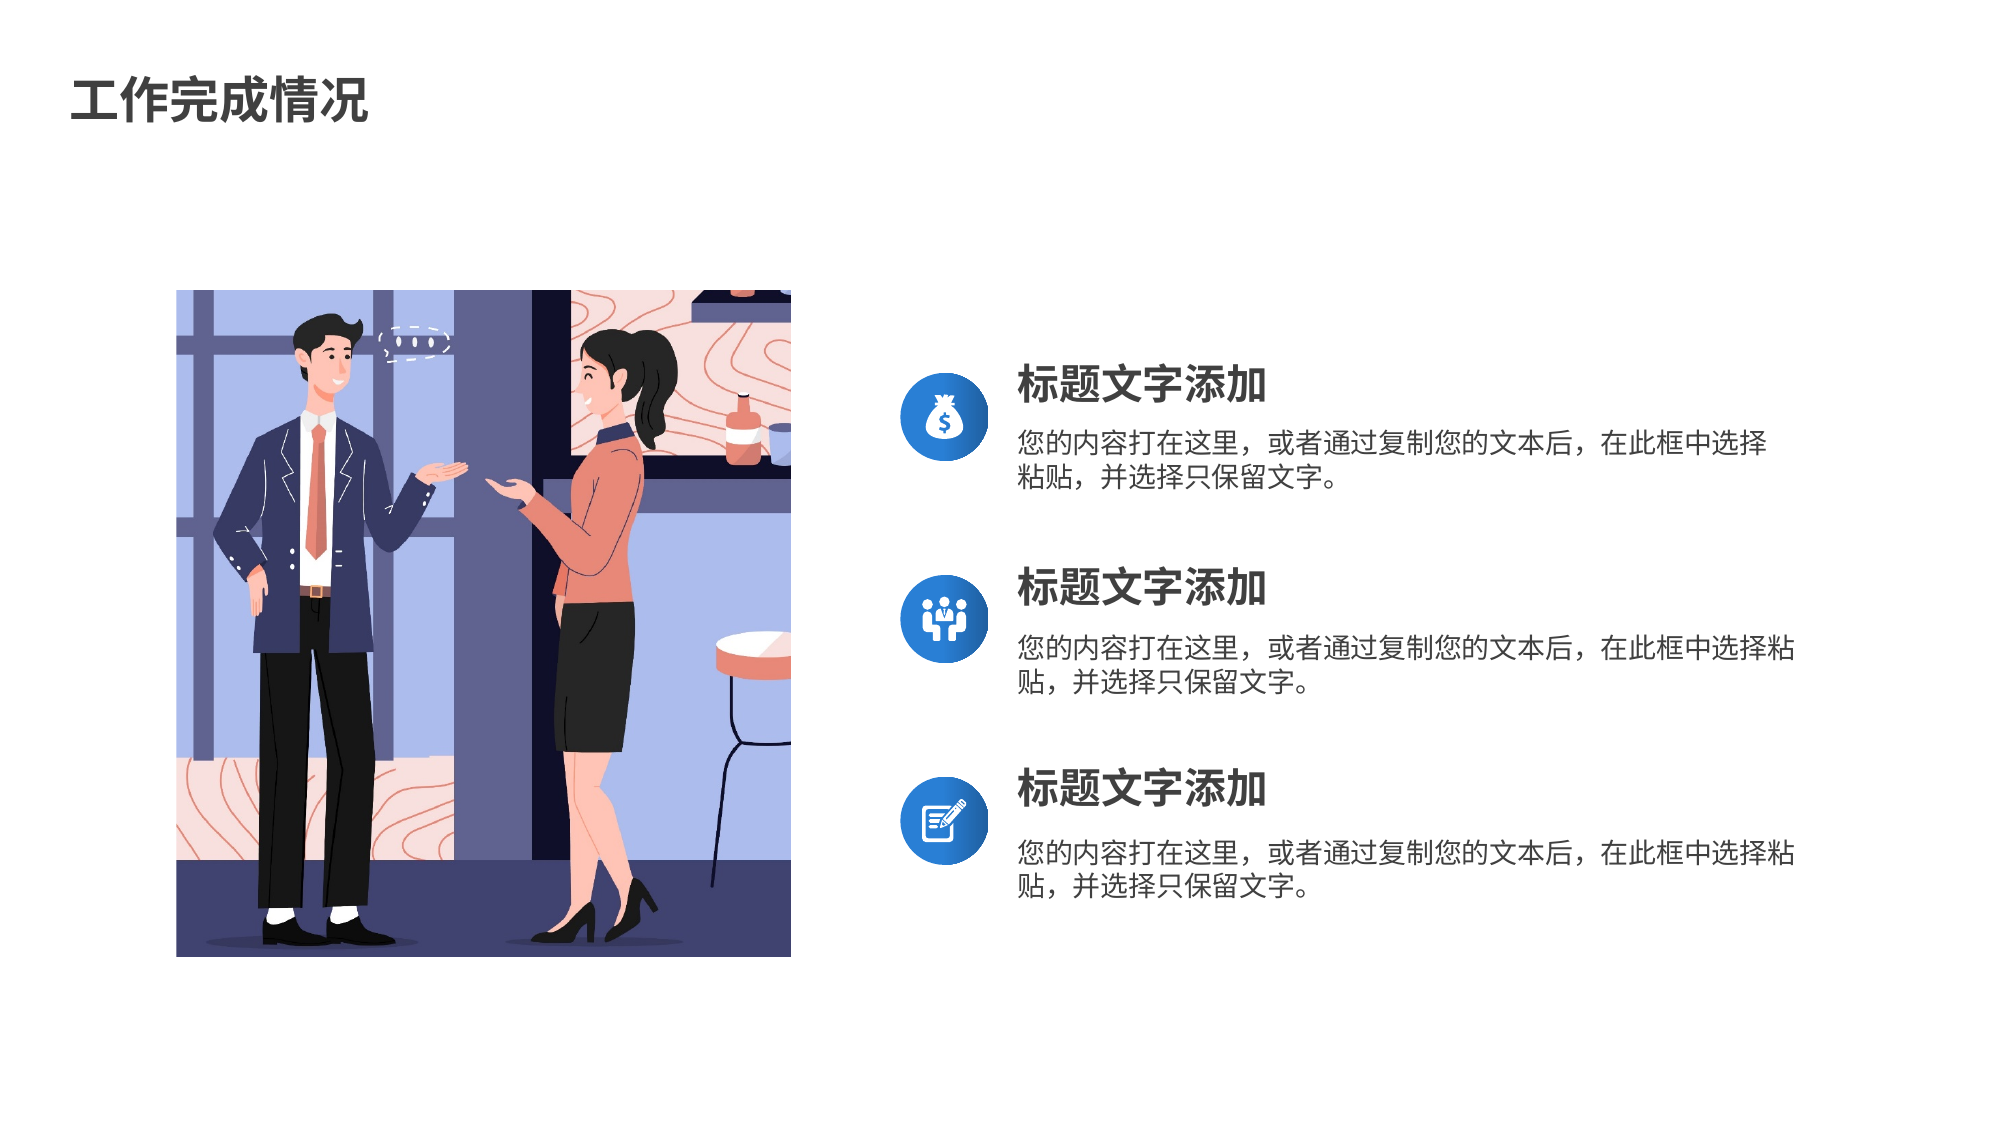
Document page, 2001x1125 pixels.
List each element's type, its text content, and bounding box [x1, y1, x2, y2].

picture [176, 290, 791, 957]
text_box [900, 553, 1815, 706]
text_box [900, 350, 1784, 502]
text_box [900, 754, 1815, 911]
text_box 工作完成情况 [54, 60, 385, 136]
